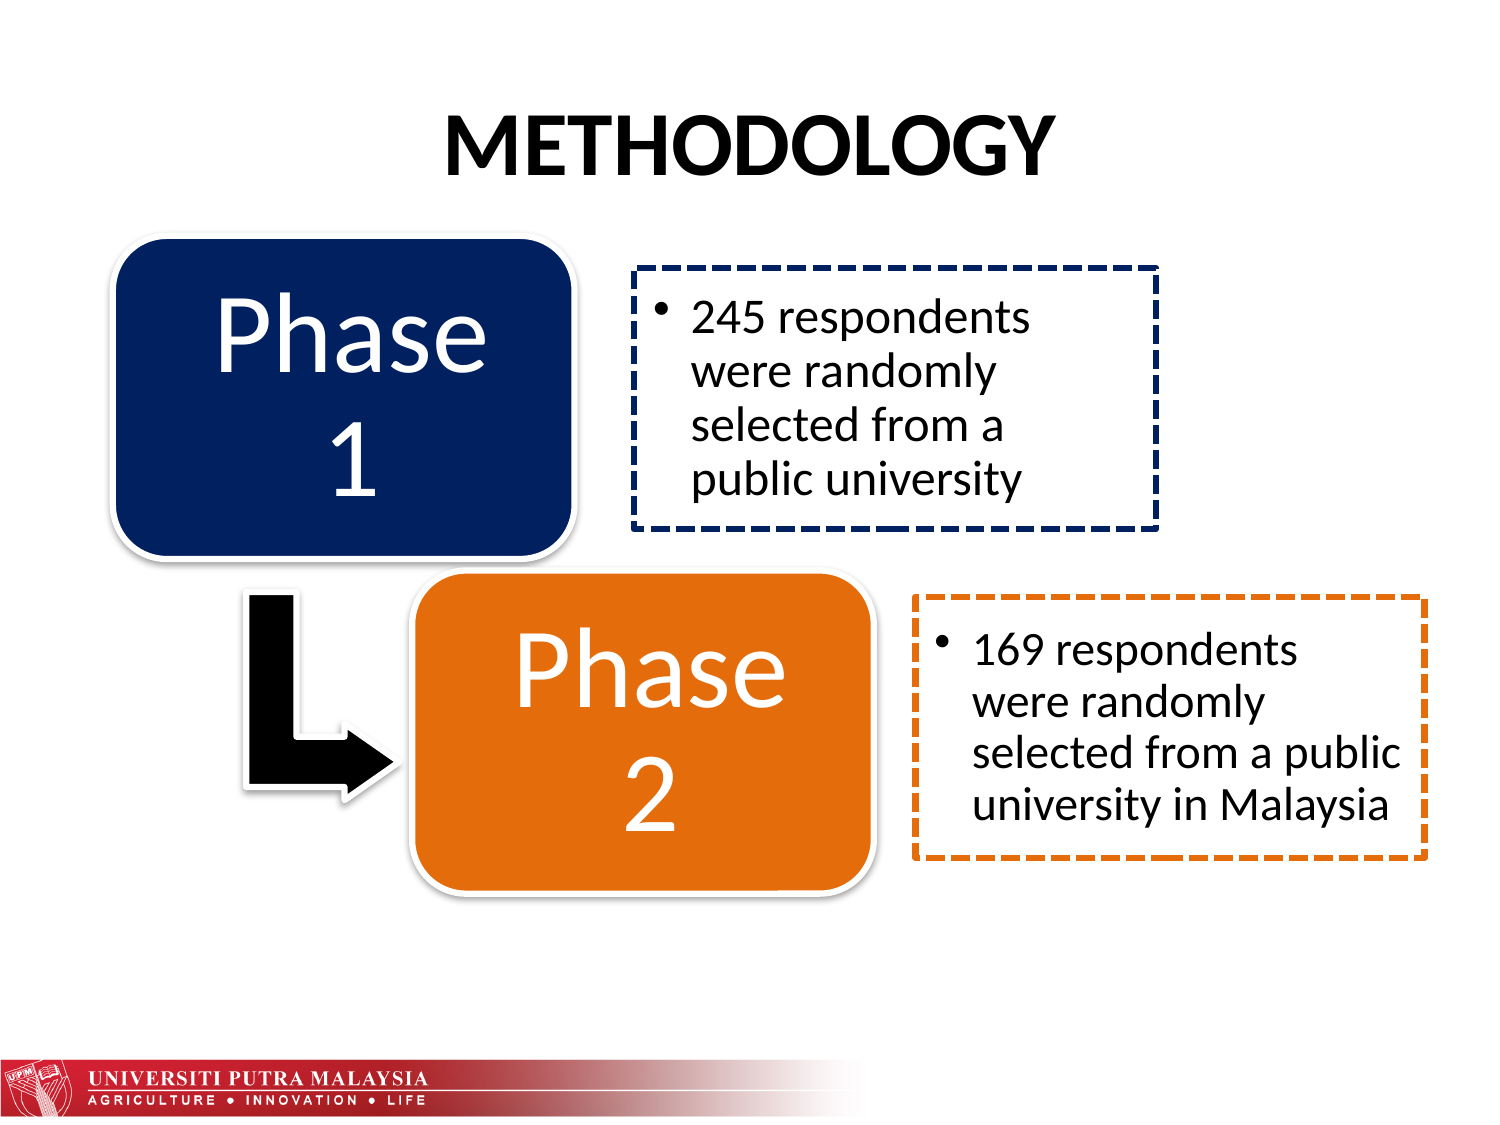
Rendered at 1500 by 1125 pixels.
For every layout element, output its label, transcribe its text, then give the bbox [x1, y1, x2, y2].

title METHODOLOGY [75, 45, 1425, 233]
picture [0, 1052, 1201, 1125]
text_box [112, 228, 1426, 897]
